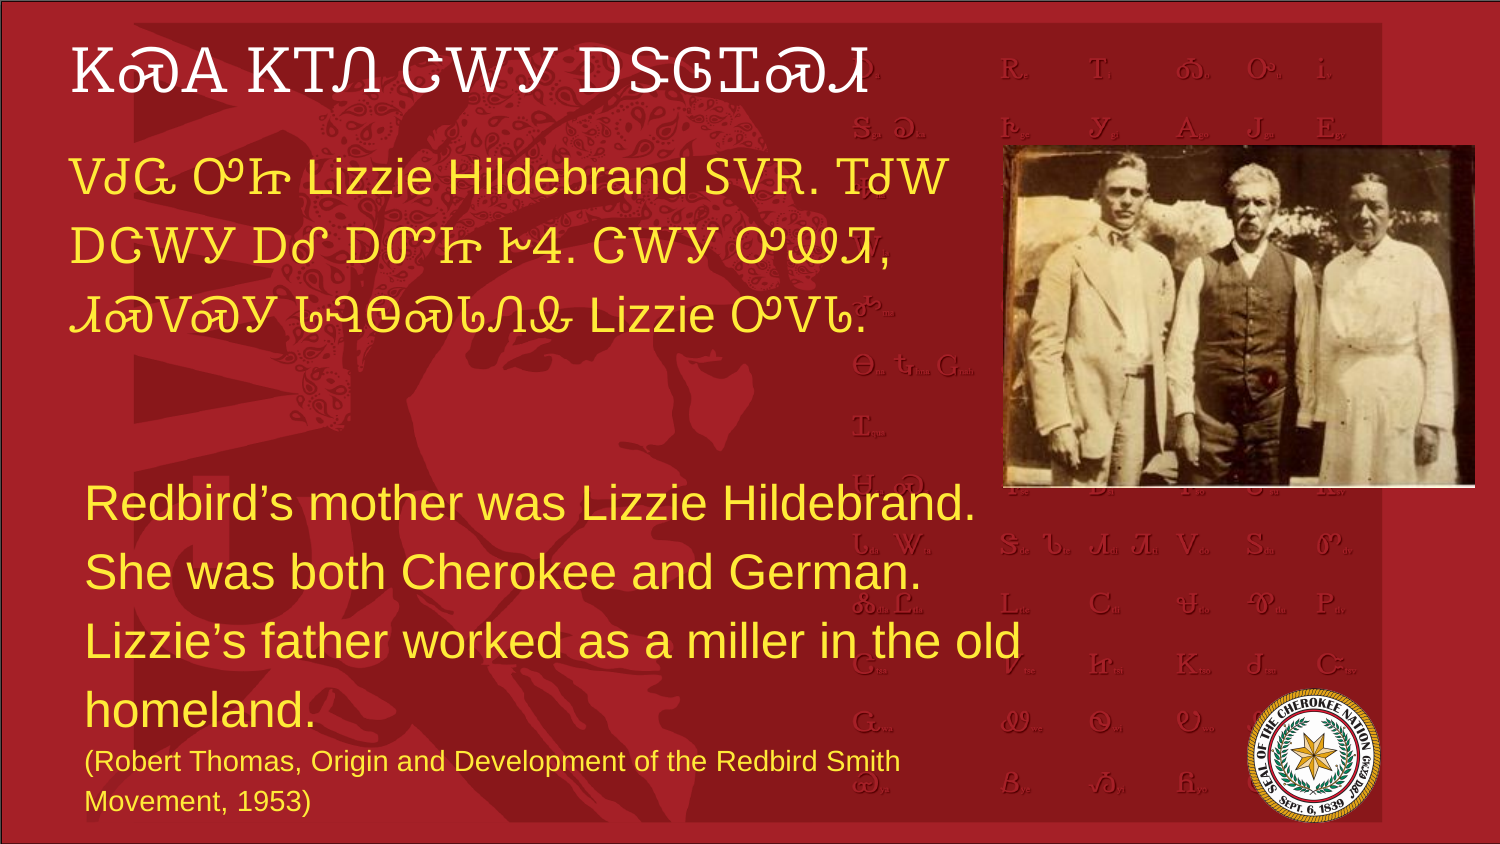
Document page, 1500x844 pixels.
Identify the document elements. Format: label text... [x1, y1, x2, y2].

list Redbird’s mother was Lizzie Hildebrand. She was both Cherokee and German. Lizzie’s father worked as a miller in the old homeland. (Robert Thomas, Origin and Development of the Redbird Smith Movement, 1953) [69, 446, 1048, 743]
list ᏙᏧᏩ ᎤᏥ Lizzie Hildebrand ᏚᏙᎡ. ᎢᏧᎳ ᎠᏣᎳᎩ ᎠᎴ ᎠᏛᏥ ᎨᏎ. ᏣᎳᎩ ᎤᏪᏘ, ᏗᏍᏙᏍᎩ ᏓᎸᏫᏍᏓᏁᎲ Lizzie ᎤᏙᏓ. [53, 120, 1032, 417]
picture [0, 0, 1500, 844]
title ᏦᏍᎪ ᏦᎢᏁ ᏣᎳᎩ ᎠᏕᎶᏆᏍᏗ [53, 7, 1426, 121]
